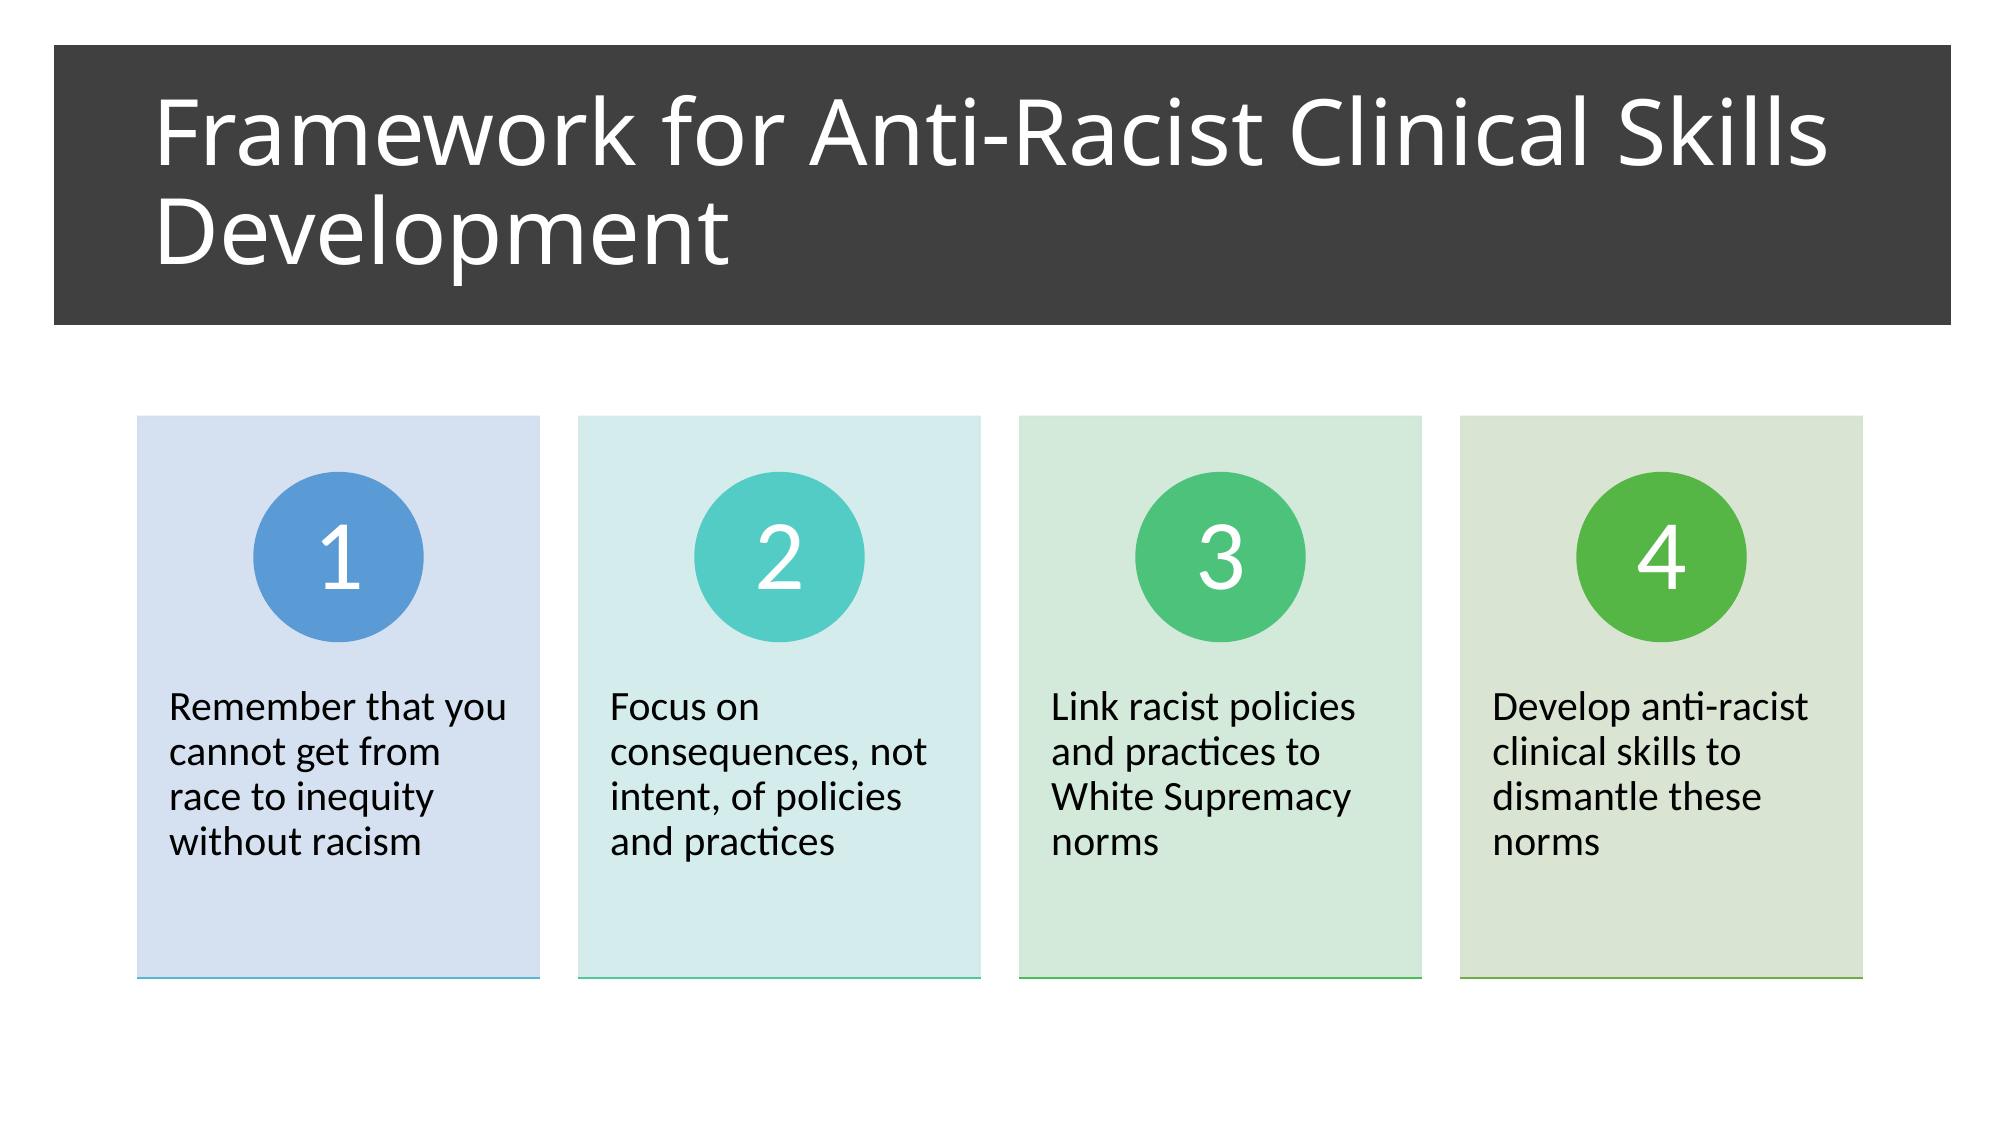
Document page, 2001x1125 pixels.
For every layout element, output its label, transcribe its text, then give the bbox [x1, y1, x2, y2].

title Framework for Anti-Racist Clinical Skills Development [137, 76, 1863, 295]
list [137, 374, 1863, 1021]
text_box [63, 54, 1942, 315]
